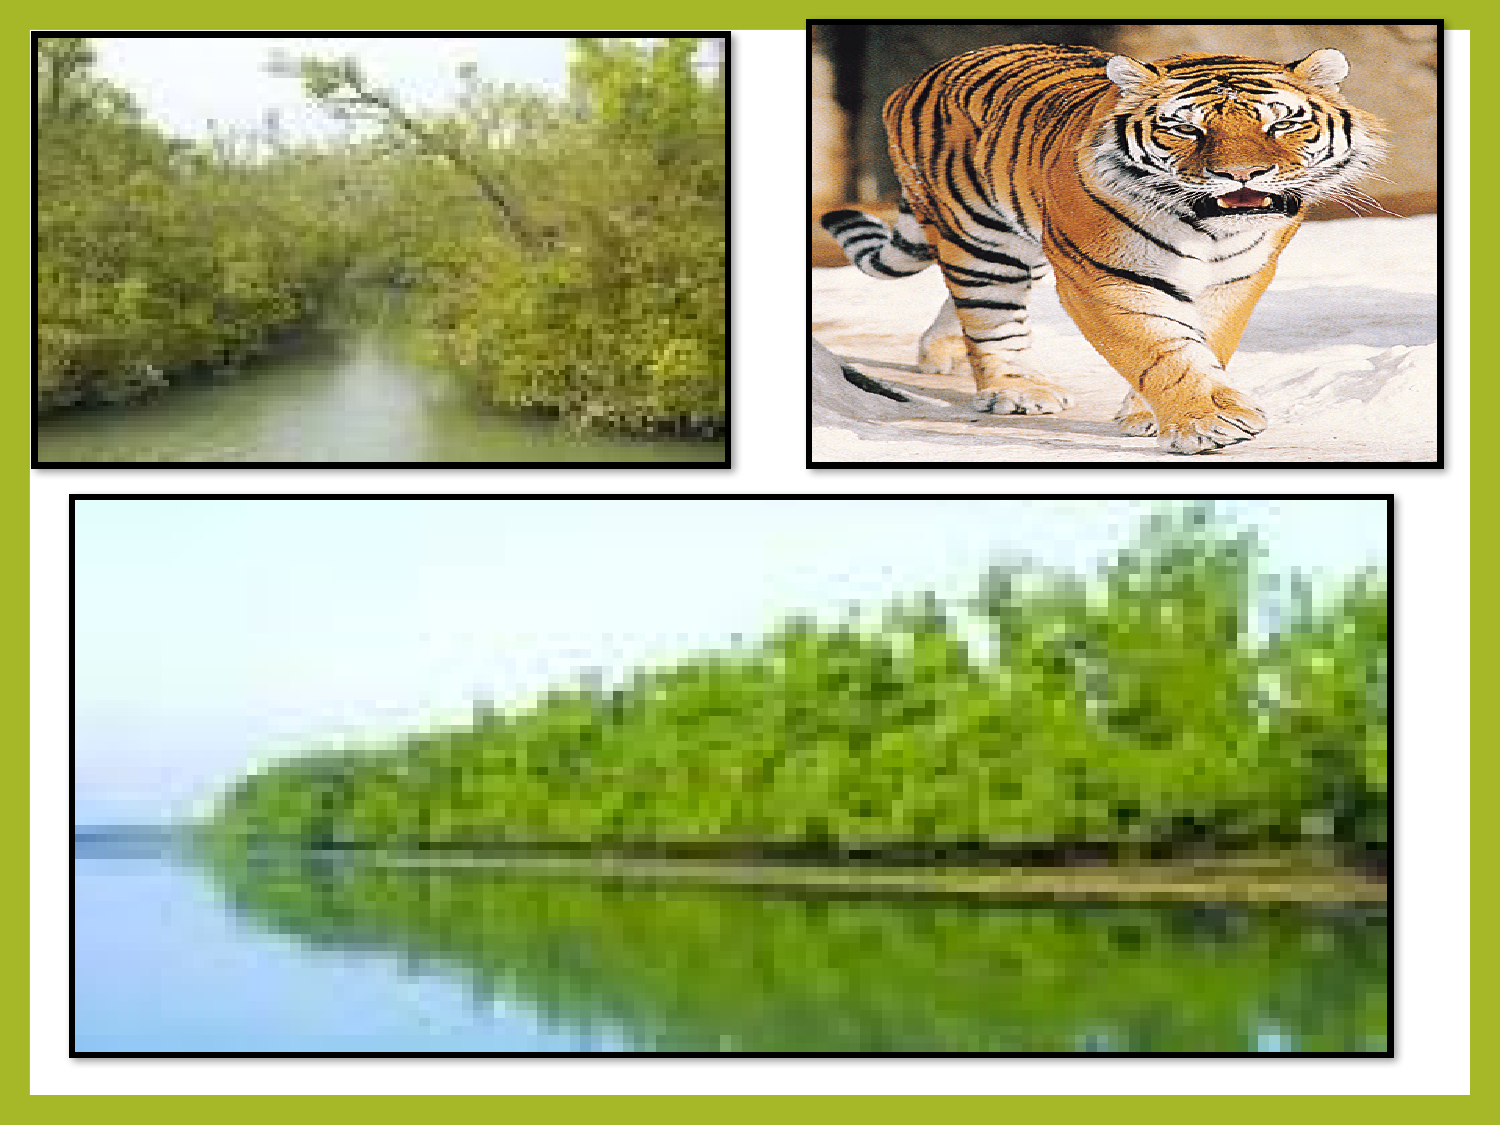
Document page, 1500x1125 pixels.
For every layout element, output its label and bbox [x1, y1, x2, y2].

picture [74, 499, 1388, 1052]
picture [812, 24, 1438, 463]
picture [37, 37, 726, 463]
